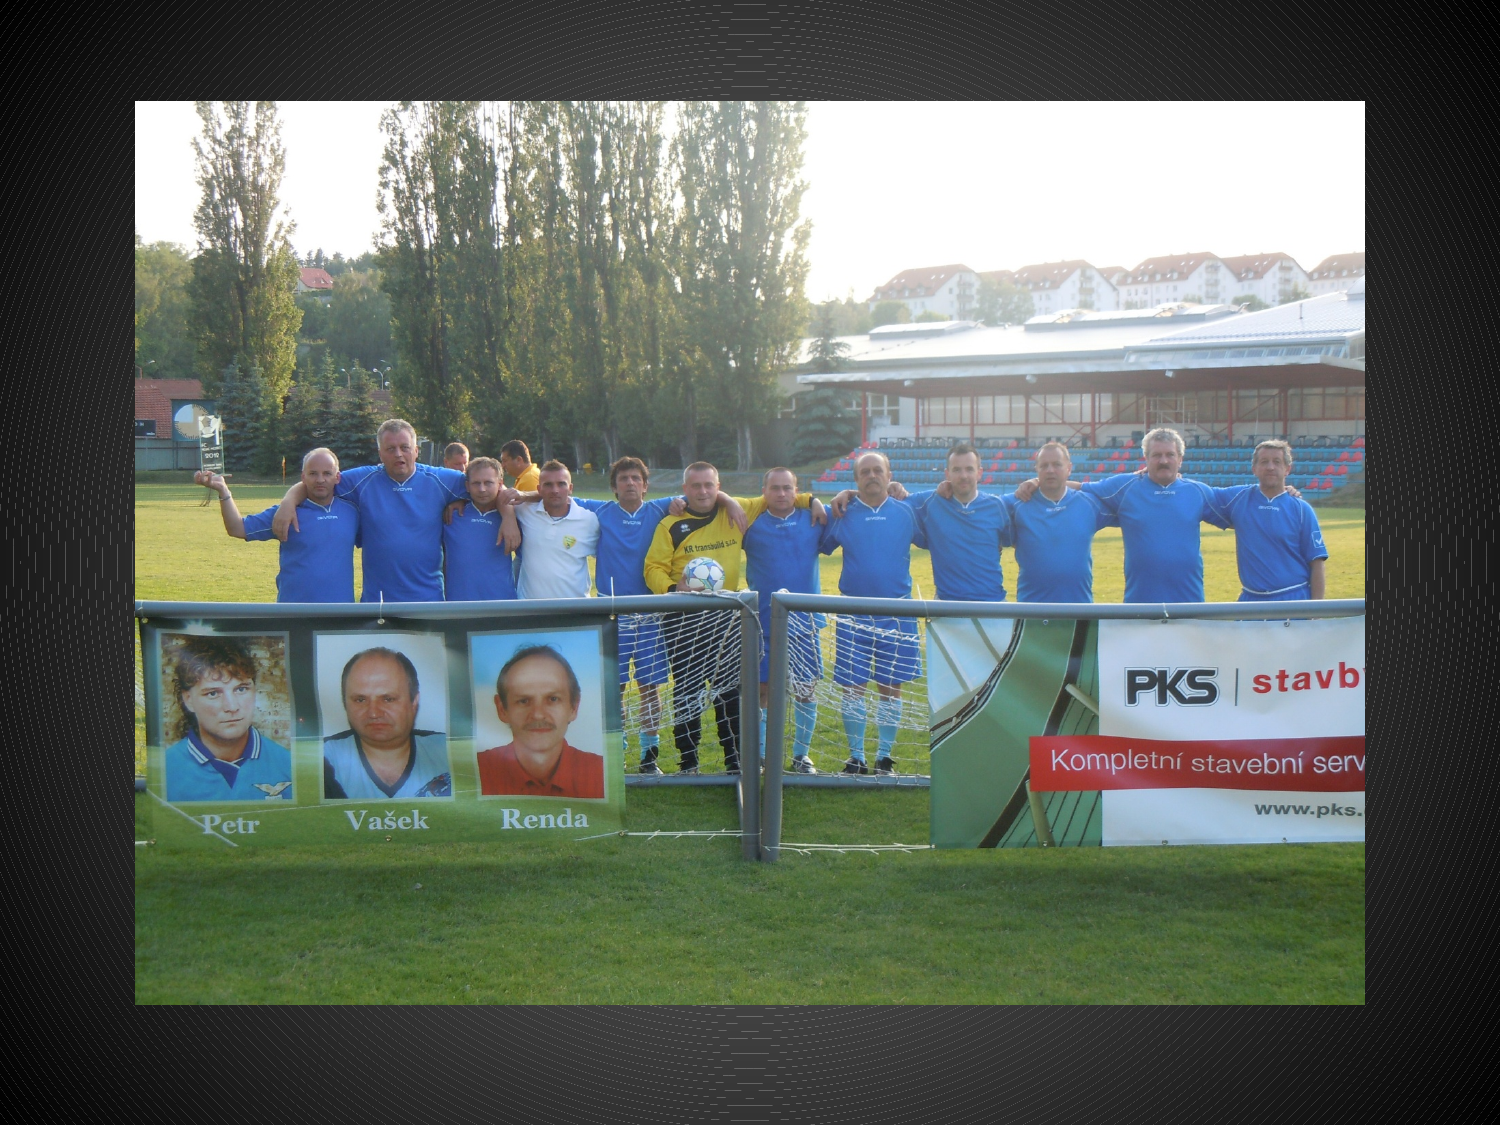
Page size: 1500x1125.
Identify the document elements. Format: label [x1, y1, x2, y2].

list [135, 101, 1365, 1006]
